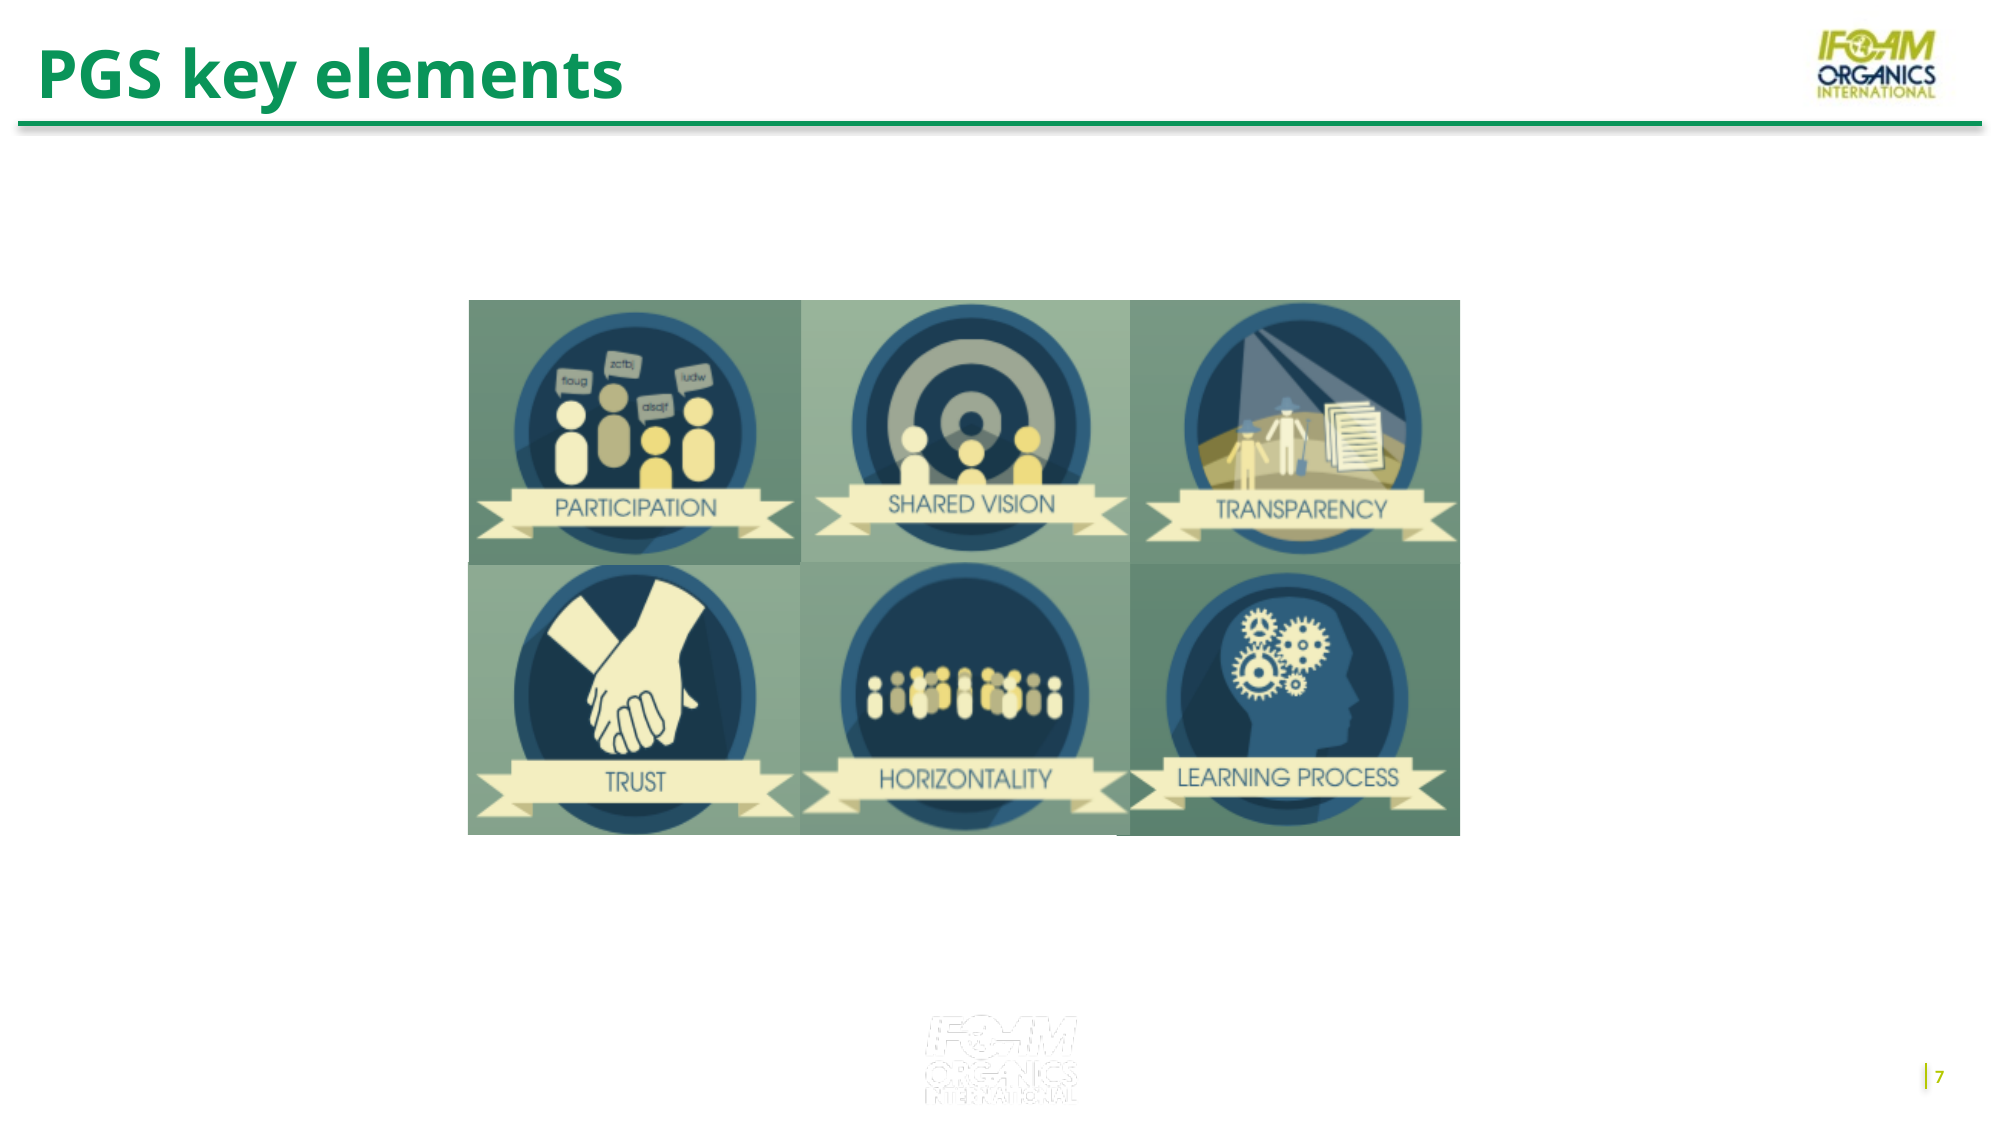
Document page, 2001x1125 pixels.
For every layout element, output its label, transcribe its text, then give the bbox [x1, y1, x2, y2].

picture [876, 984, 1127, 1125]
picture [1779, 0, 1990, 121]
text_box PGS key elements [21, 24, 702, 134]
picture [467, 300, 1461, 836]
